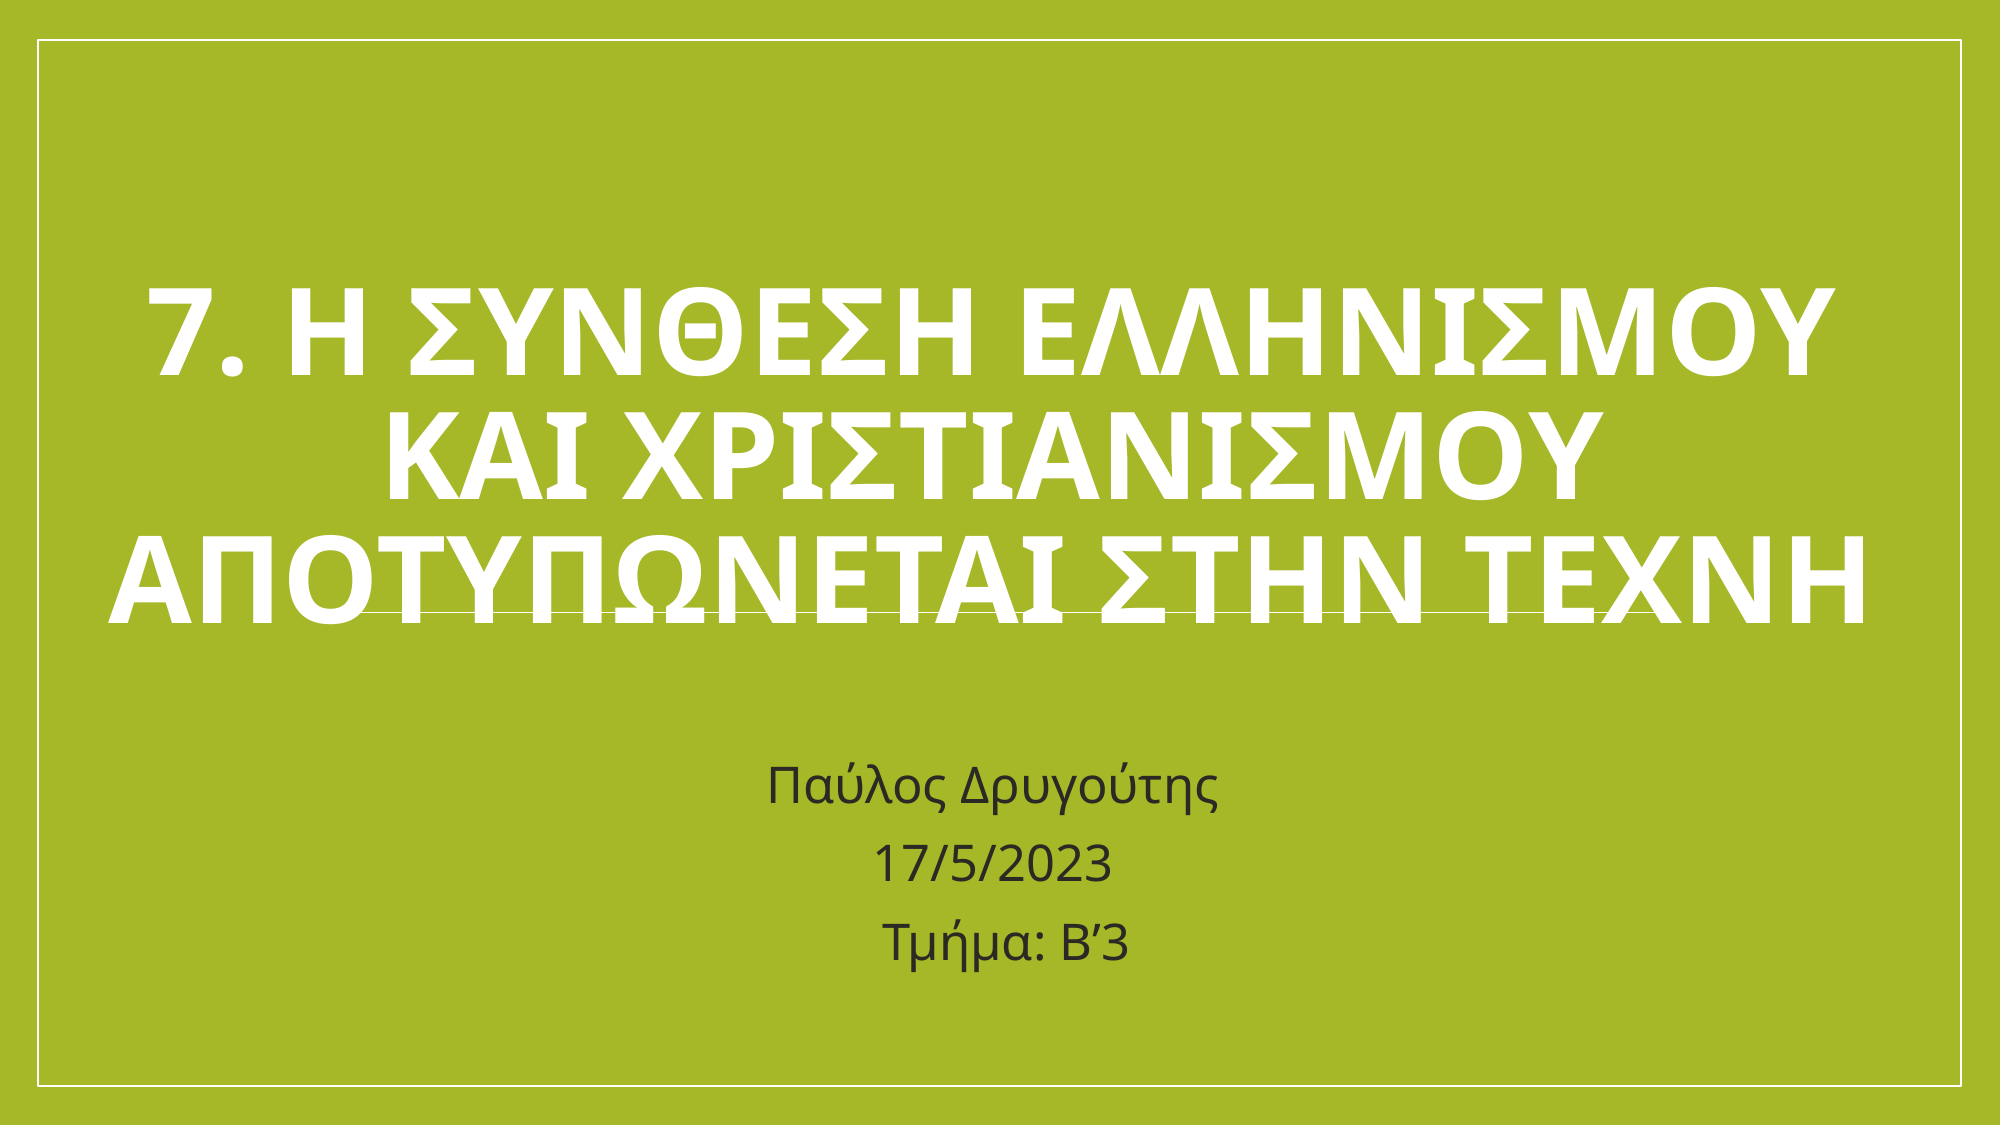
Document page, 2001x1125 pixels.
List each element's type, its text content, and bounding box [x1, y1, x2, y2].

subtitle Παύλος Δρυγούτης 17/5/2023 Τμήμα: Β’3 [280, 752, 1719, 981]
title 7. Η ΣΥΝΘΕΣΗ ΕΛΛΗΝΙΣΜΟΥ ΚΑΙ ΧΡΙΣΤΙΑΝΙΣΜΟΥ ΑΠΟΤΥΠΩΝΕΤΑΙ ΣΤΗΝ ΤΕΧΝΗ [39, 175, 1944, 656]
